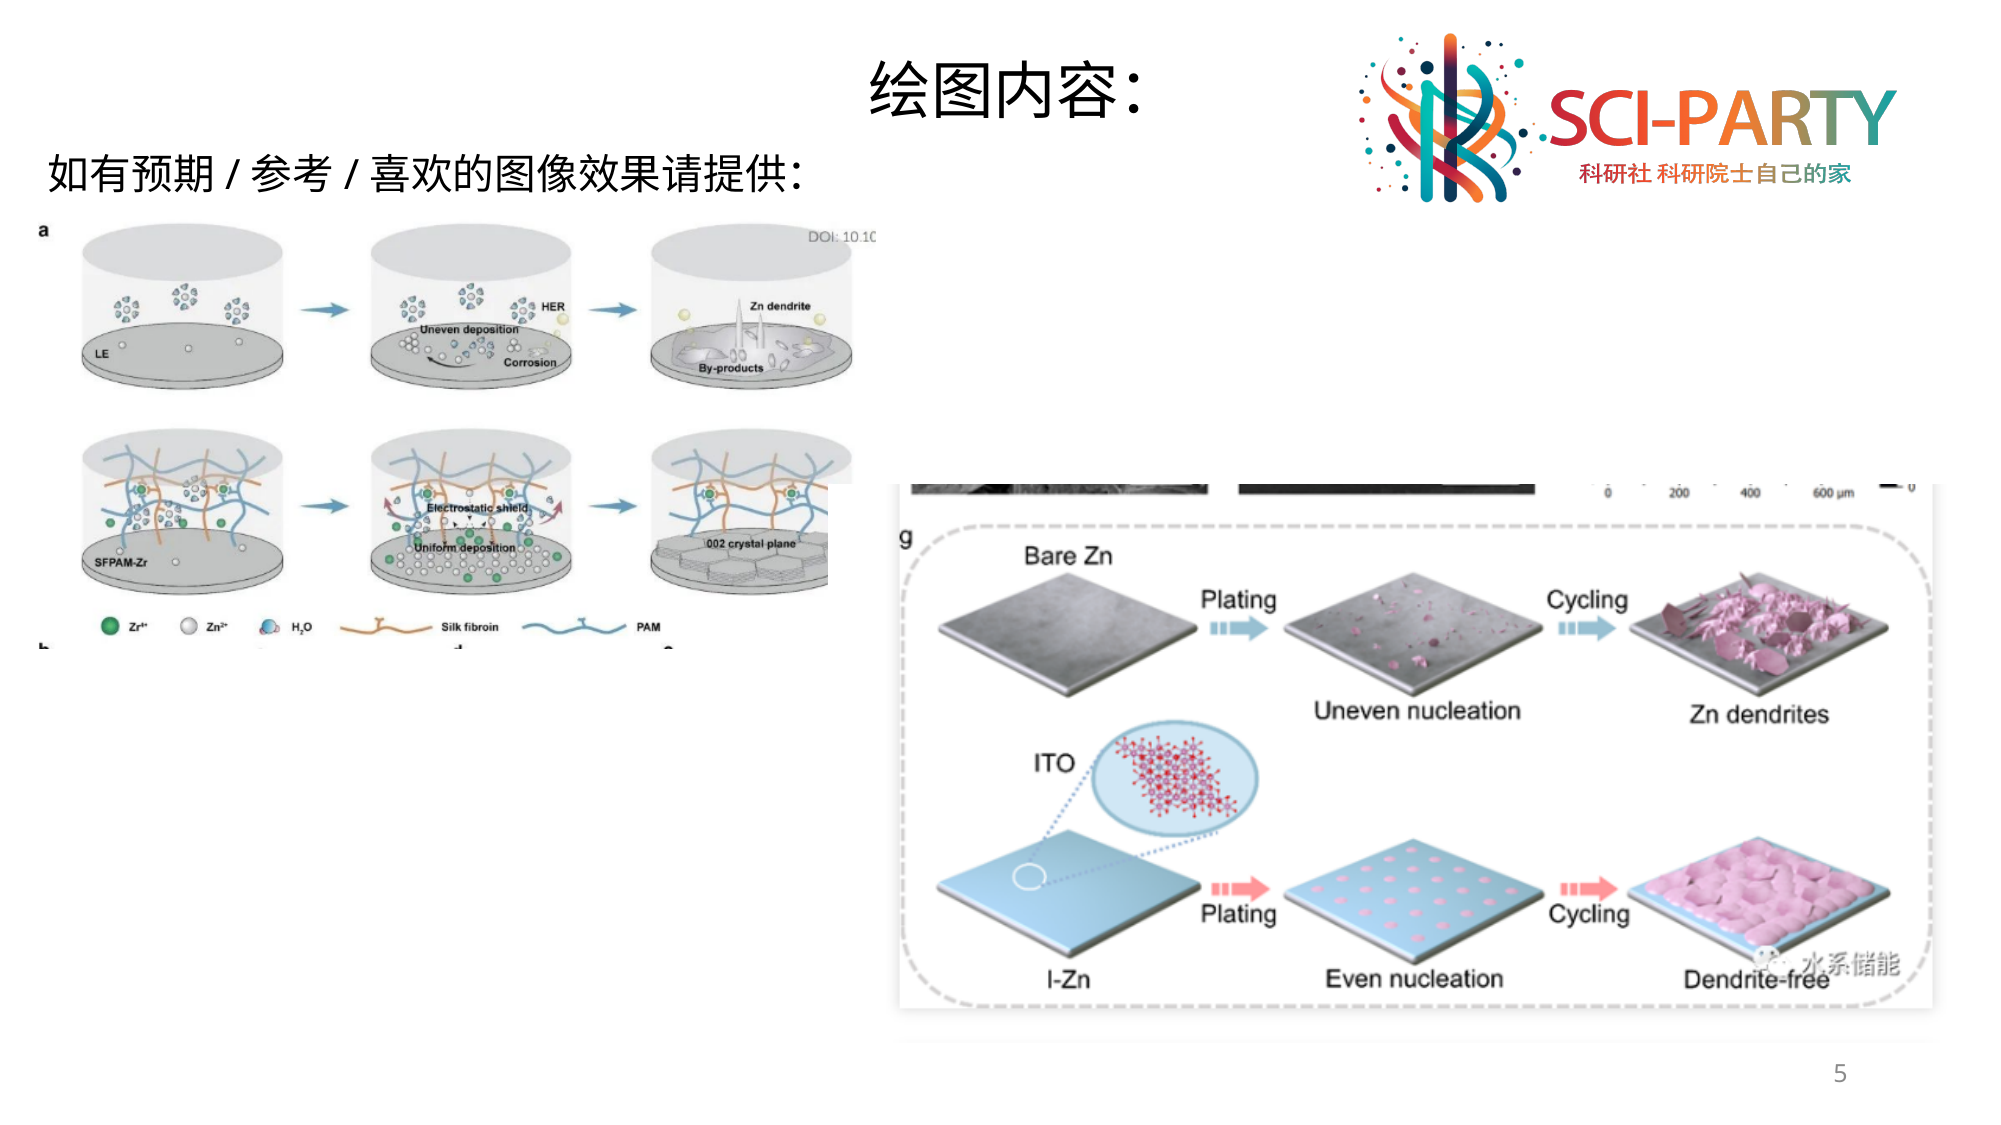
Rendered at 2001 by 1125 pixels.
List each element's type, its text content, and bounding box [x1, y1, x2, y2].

picture [1255, 0, 2000, 345]
text_box 绘图内容： [854, 43, 1197, 134]
text_box 如有预期/参考/喜欢的图像效果请提供： [33, 140, 844, 205]
slide_number 5 [1412, 1043, 1863, 1103]
picture [38, 205, 1950, 1043]
